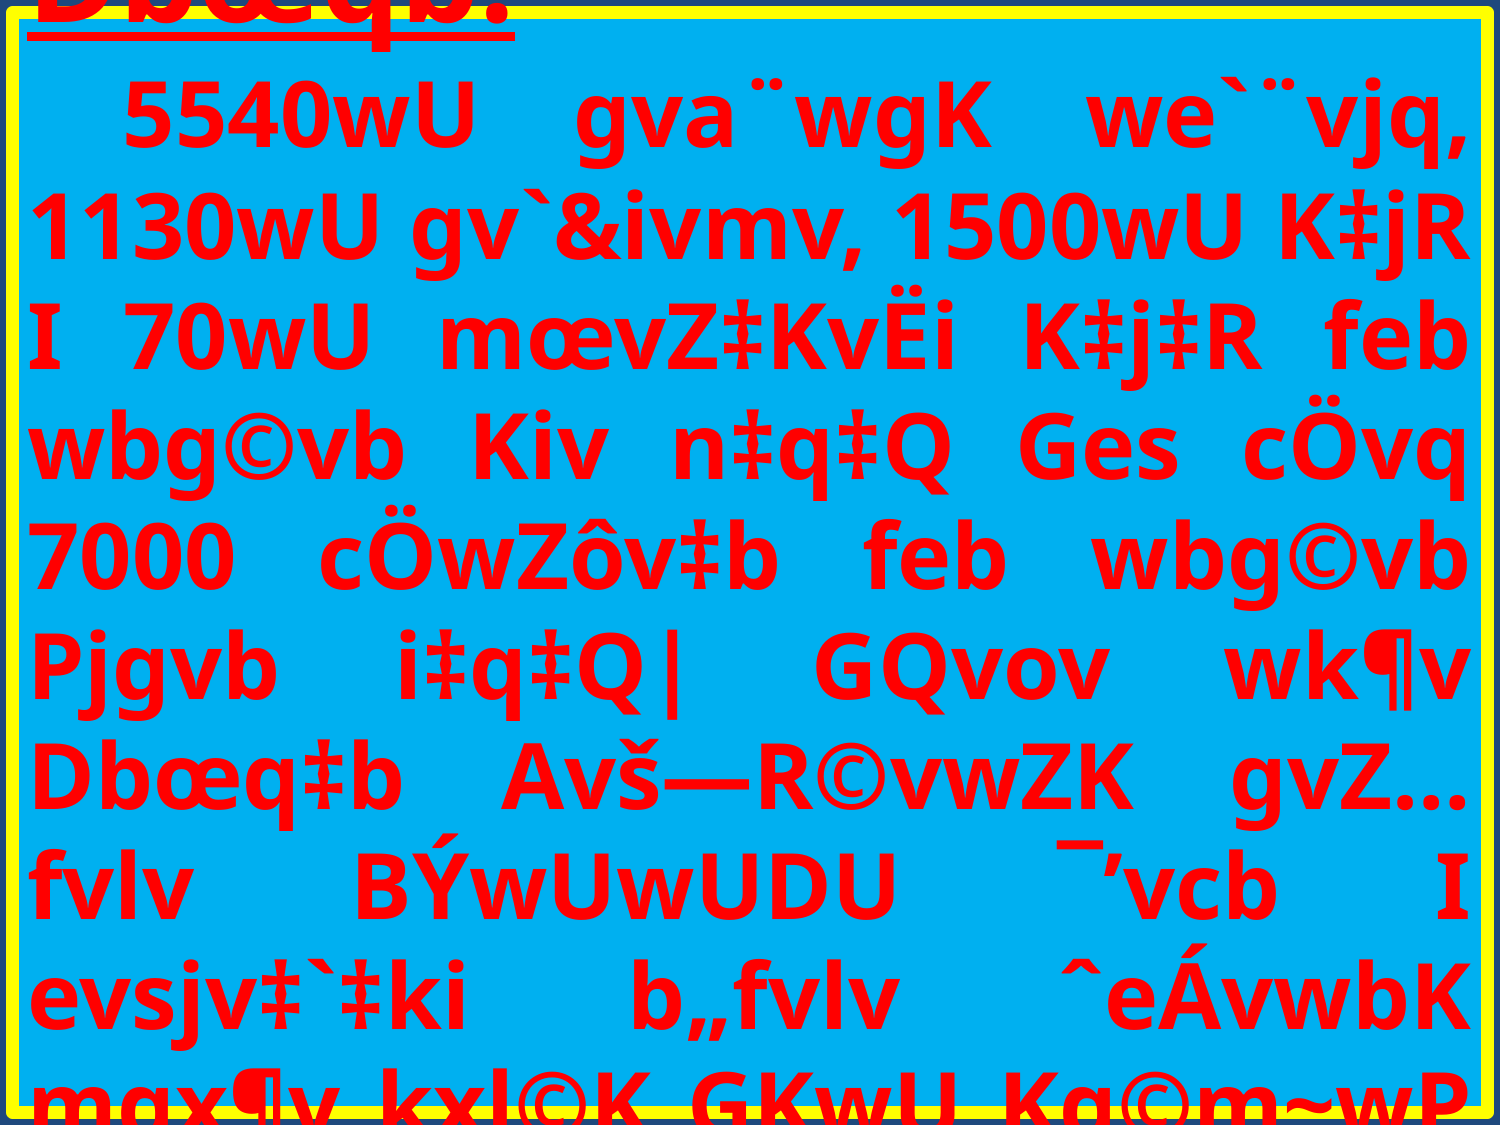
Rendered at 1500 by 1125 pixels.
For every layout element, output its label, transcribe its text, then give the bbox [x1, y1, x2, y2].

text_box AeKvVv‡gvMZ Dbœqb: 5540wU gva¨wgK we`¨vjq, 1130wU gv`&ivmv, 1500wU K‡jR I 70wU mœvZ‡KvËi K‡j‡R feb wbg©vb Kiv n‡q‡Q Ges cÖvq 7000 cÖwZôv‡b feb wbg©vb Pjgvb i‡q‡Q| GQvov wk¶v Dbœq‡b Avš—R©vwZK gvZ…fvlv BÝwUwUDU ¯’vcb I evsjv‡`‡ki b„fvlv ˆeÁvwbK mgx¶v kxl©K GKwU Kg©m~wP MÖnY Kiv n‡q‡Q| [10, 10, 1490, 1115]
